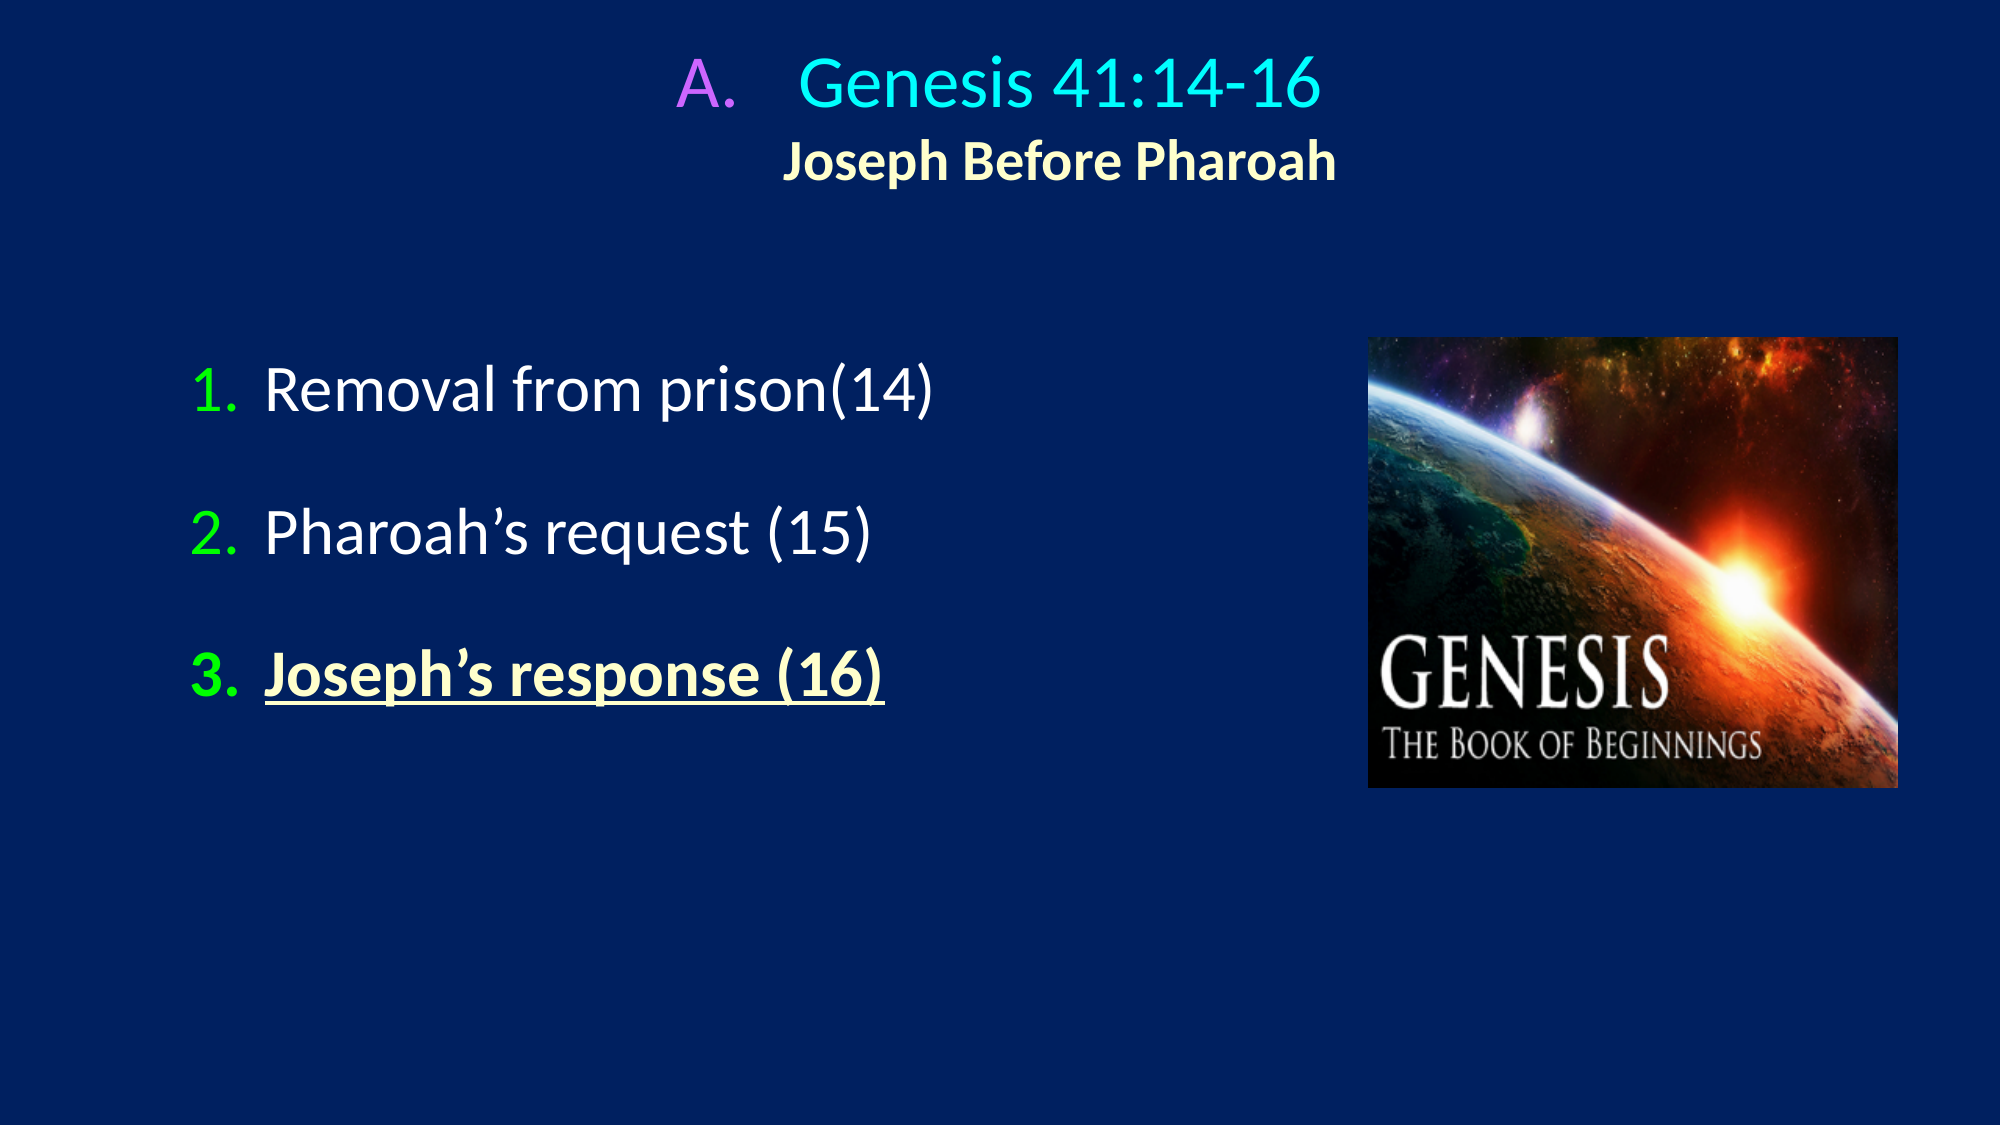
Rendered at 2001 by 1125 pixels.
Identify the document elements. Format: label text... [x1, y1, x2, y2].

picture [1367, 337, 1898, 788]
title Genesis 41:14-16 Joseph Before Pharoah [392, 37, 1607, 188]
list Removal from prison(14) Pharoah’s request (15) Joseph’s response (16) [174, 337, 1288, 888]
